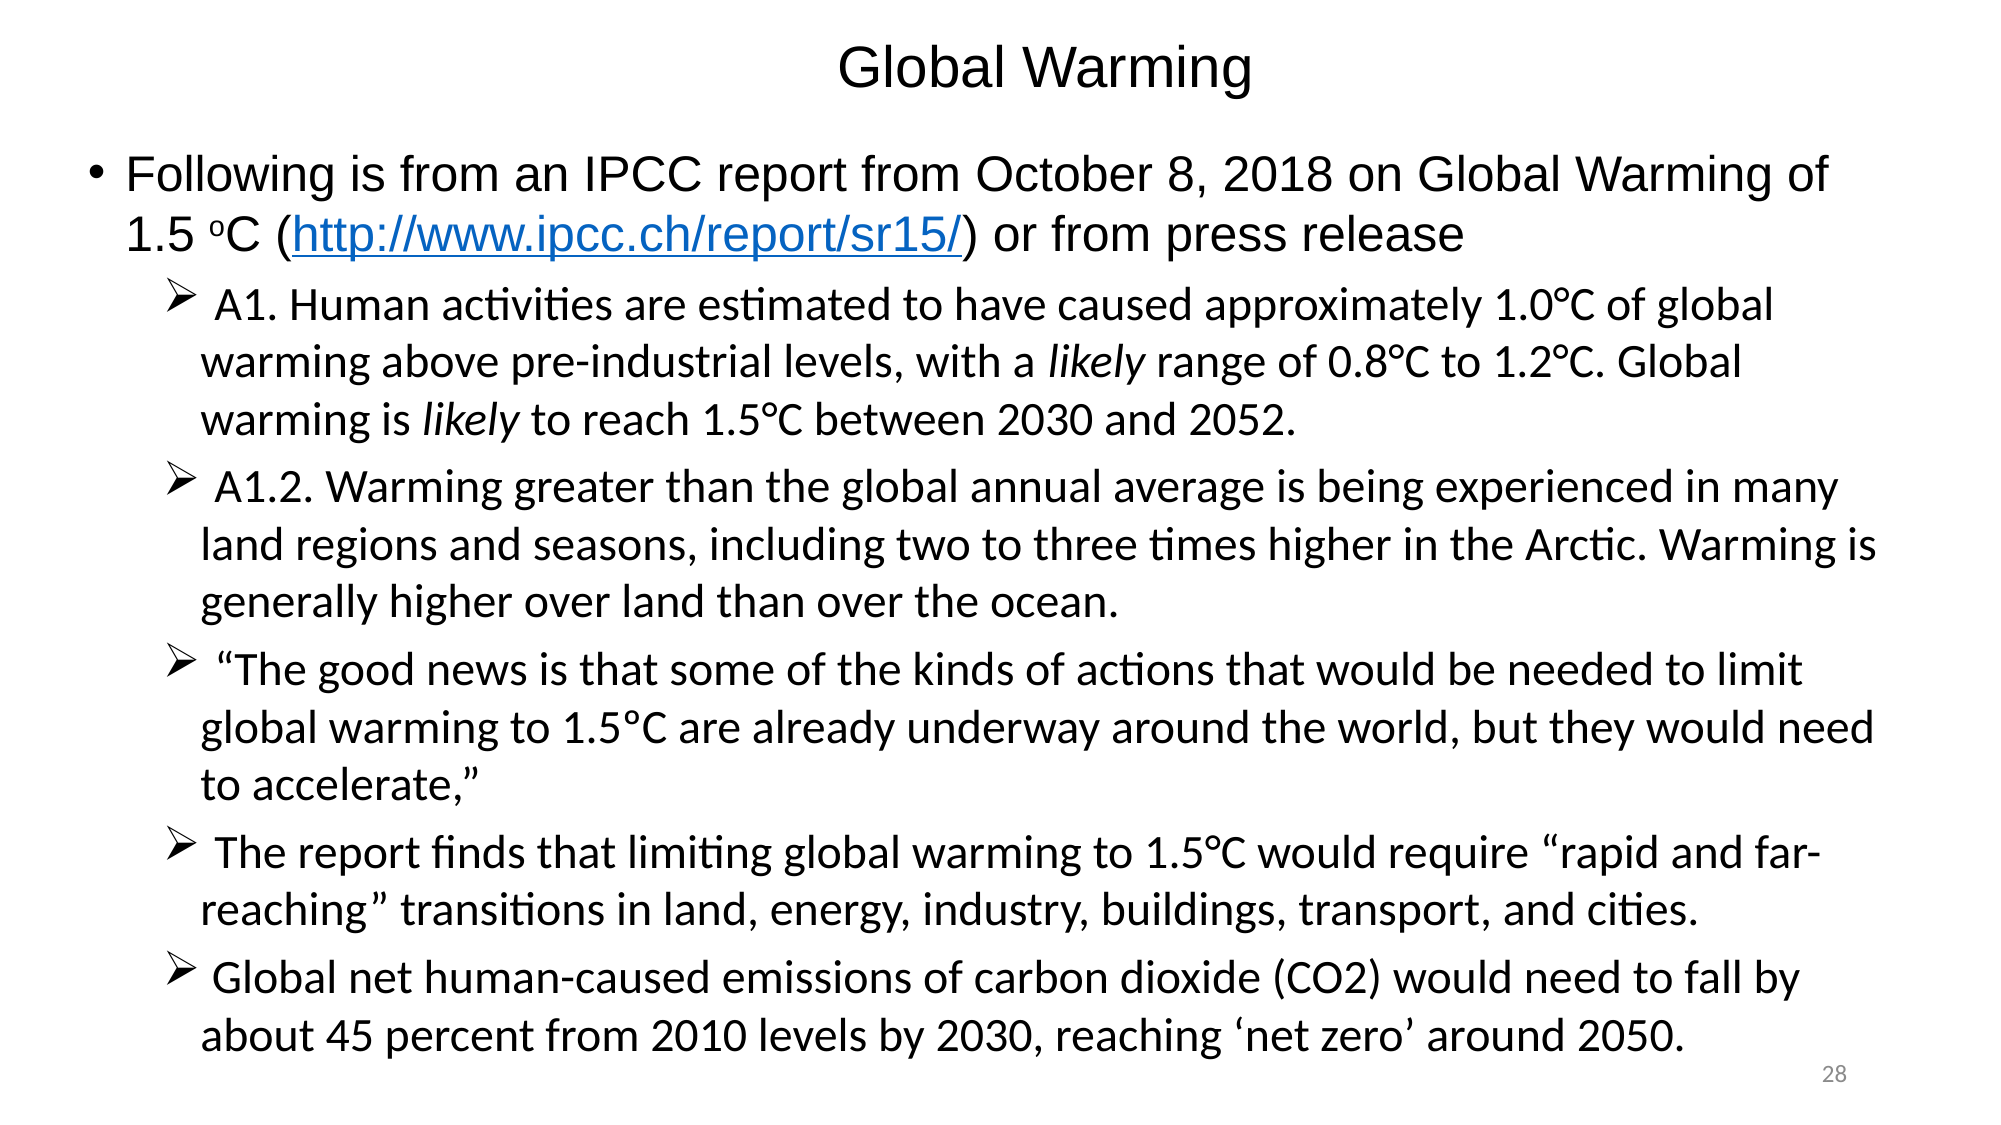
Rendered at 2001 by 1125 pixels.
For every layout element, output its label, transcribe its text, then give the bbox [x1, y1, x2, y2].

slide_number 28 [1412, 1042, 1863, 1103]
list Following is from an IPCC report from October 8, 2018 on Global Warming of 1.5 oC (http://www.ipcc.ch/report/sr15/) or from press release A1. Human activities are estimated to have caused approximately 1.0°C of global warming above pre-industrial levels, with a likely range of 0.8°C to 1.2°C. Global warming is likely to reach 1.5°C between 2030 and 2052. A1.2. Warming greater than the global annual average is being experienced in many land regions and seasons, including two to three times higher in the Arctic. Warming is generally higher over land than over the ocean. “The good news is that some of the kinds of actions that would be needed to limit global warming to 1.5ºC are already underway around the world, but they would need to accelerate,” The report finds that limiting global warming to 1.5°C would require “rapid and far-reaching” transitions in land, energy, industry, buildings, transport, and cities. Global net human-caused emissions of carbon dioxide (CO2) would need to fall by about 45 percent from 2010 levels by 2030, reaching ‘net zero’ around 2050. [72, 134, 1913, 1078]
title Global Warming [274, 11, 1818, 127]
